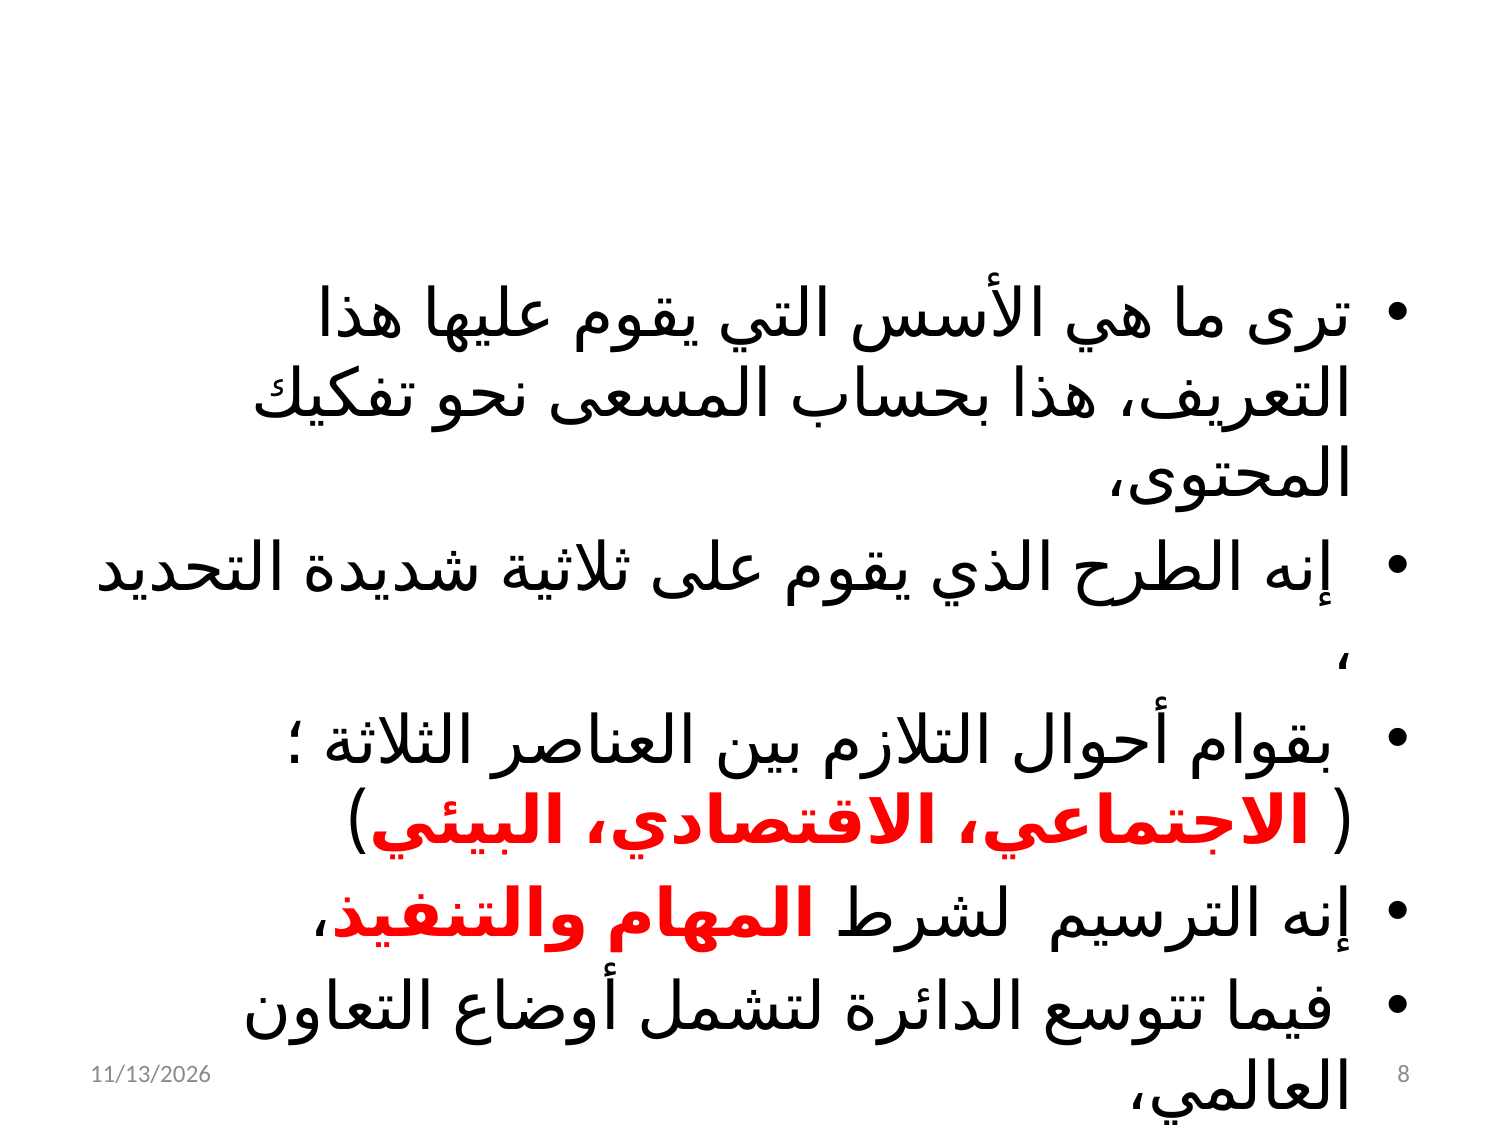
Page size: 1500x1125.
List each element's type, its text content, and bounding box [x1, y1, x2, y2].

slide_number 8 [1074, 1042, 1425, 1103]
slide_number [75, 1042, 425, 1103]
list ترى ما هي الأسس التي يقوم عليها هذا التعريف، هذا بحساب المسعى نحو تفكيك المحتوى، إنه الطرح الذي يقوم على ثلاثية شديدة التحديد ، بقوام أحوال التلازم بين العناصر الثلاثة ؛ ( الاجتماعي، الاقتصادي، البيئي) إنه الترسيم لشرط المهام والتنفيذ، فيما تتوسع الدائرة لتشمل أوضاع التعاون العالمي، مع الحرص على التوقف الدقيق عند الخصوصيات. [75, 262, 1425, 1005]
